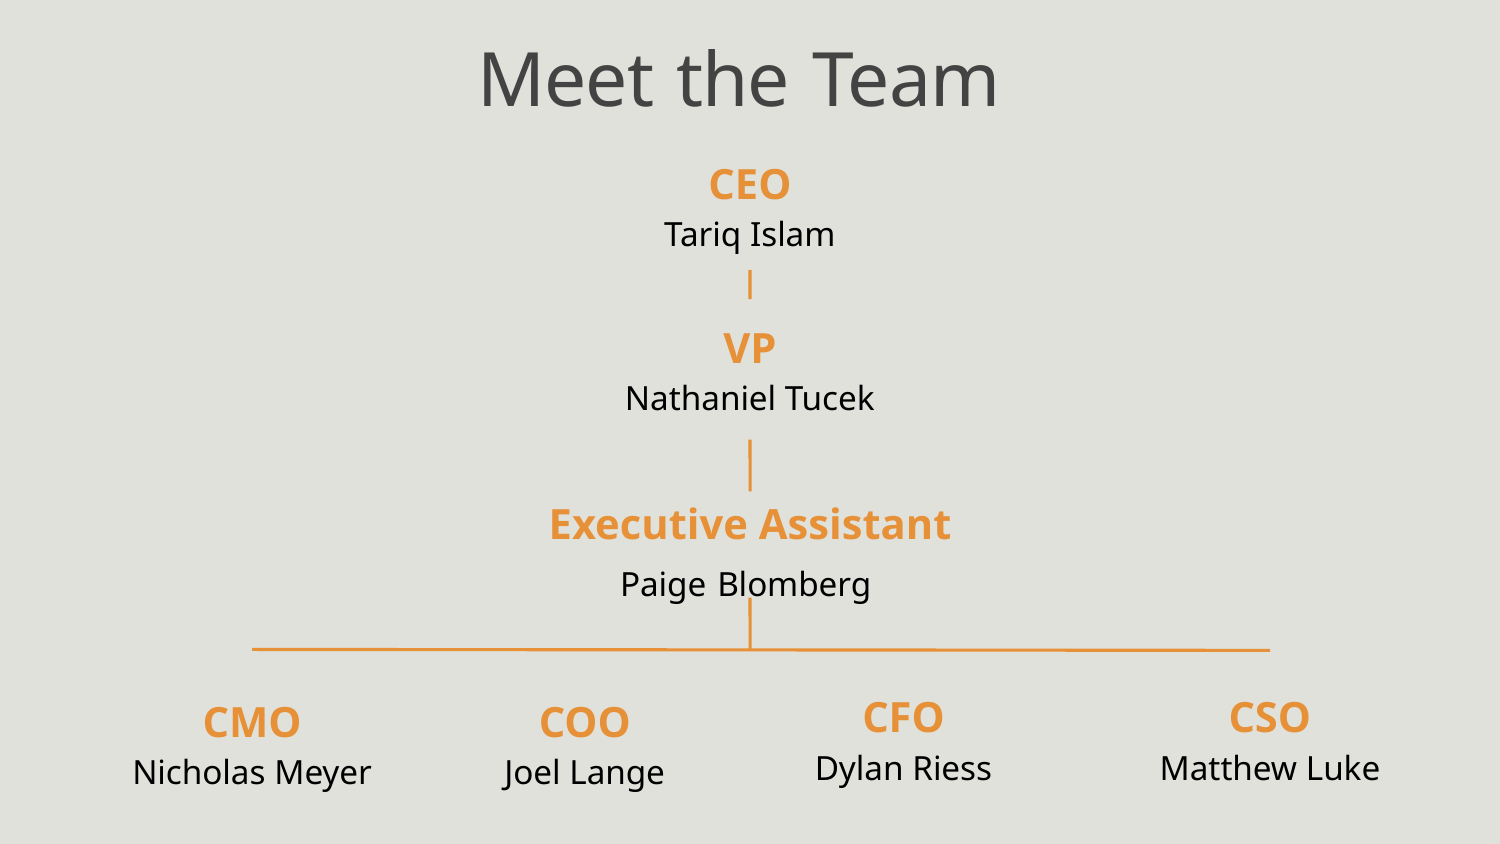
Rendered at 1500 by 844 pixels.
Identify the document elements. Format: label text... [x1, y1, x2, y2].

text_box CEO Tariq Islam [616, 135, 883, 270]
text_box CFO Dylan Riess [749, 668, 1058, 794]
text_box CSO Matthew Luke [1099, 668, 1441, 794]
text_box Executive Assistant Paige Blomberg [530, 482, 970, 646]
text_box COO Joel Lange [419, 672, 749, 767]
text_box CMO Nicholas Meyer [106, 672, 399, 757]
title Meet the Team [51, 22, 1449, 117]
text_box VP Nathaniel Tucek [584, 299, 916, 425]
